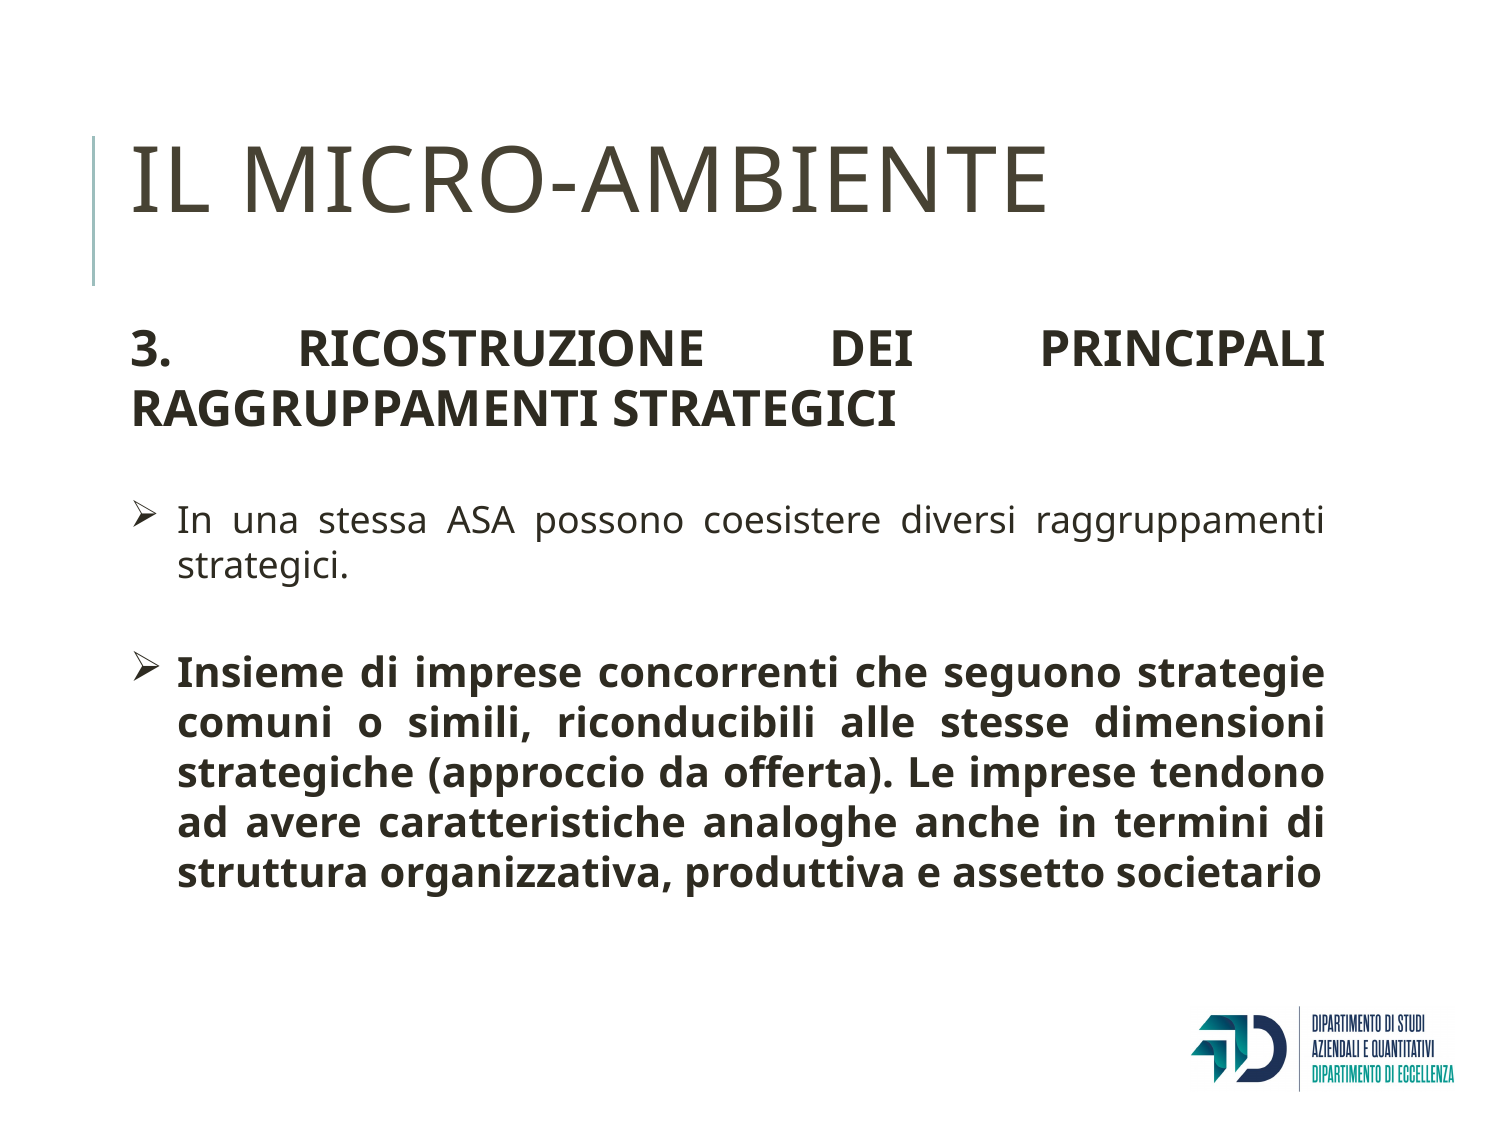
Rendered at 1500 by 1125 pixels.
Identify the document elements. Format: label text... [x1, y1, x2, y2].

picture [1190, 1006, 1455, 1093]
title Il micro-ambiente [115, 62, 1312, 308]
text_box 3. RICOSTRUZIONE DEI PRINCIPALI RAGGRUPPAMENTI STRATEGICI In una stessa ASA possono coesistere diversi raggruppamenti strategici. Insieme di imprese concorrenti che seguono strategie comuni o simili, riconducibili alle stesse dimensioni strategiche (approccio da offerta). Le imprese tendono ad avere caratteristiche analoghe anche in termini di struttura organizzativa, produttiva e assetto societario [115, 308, 1342, 964]
